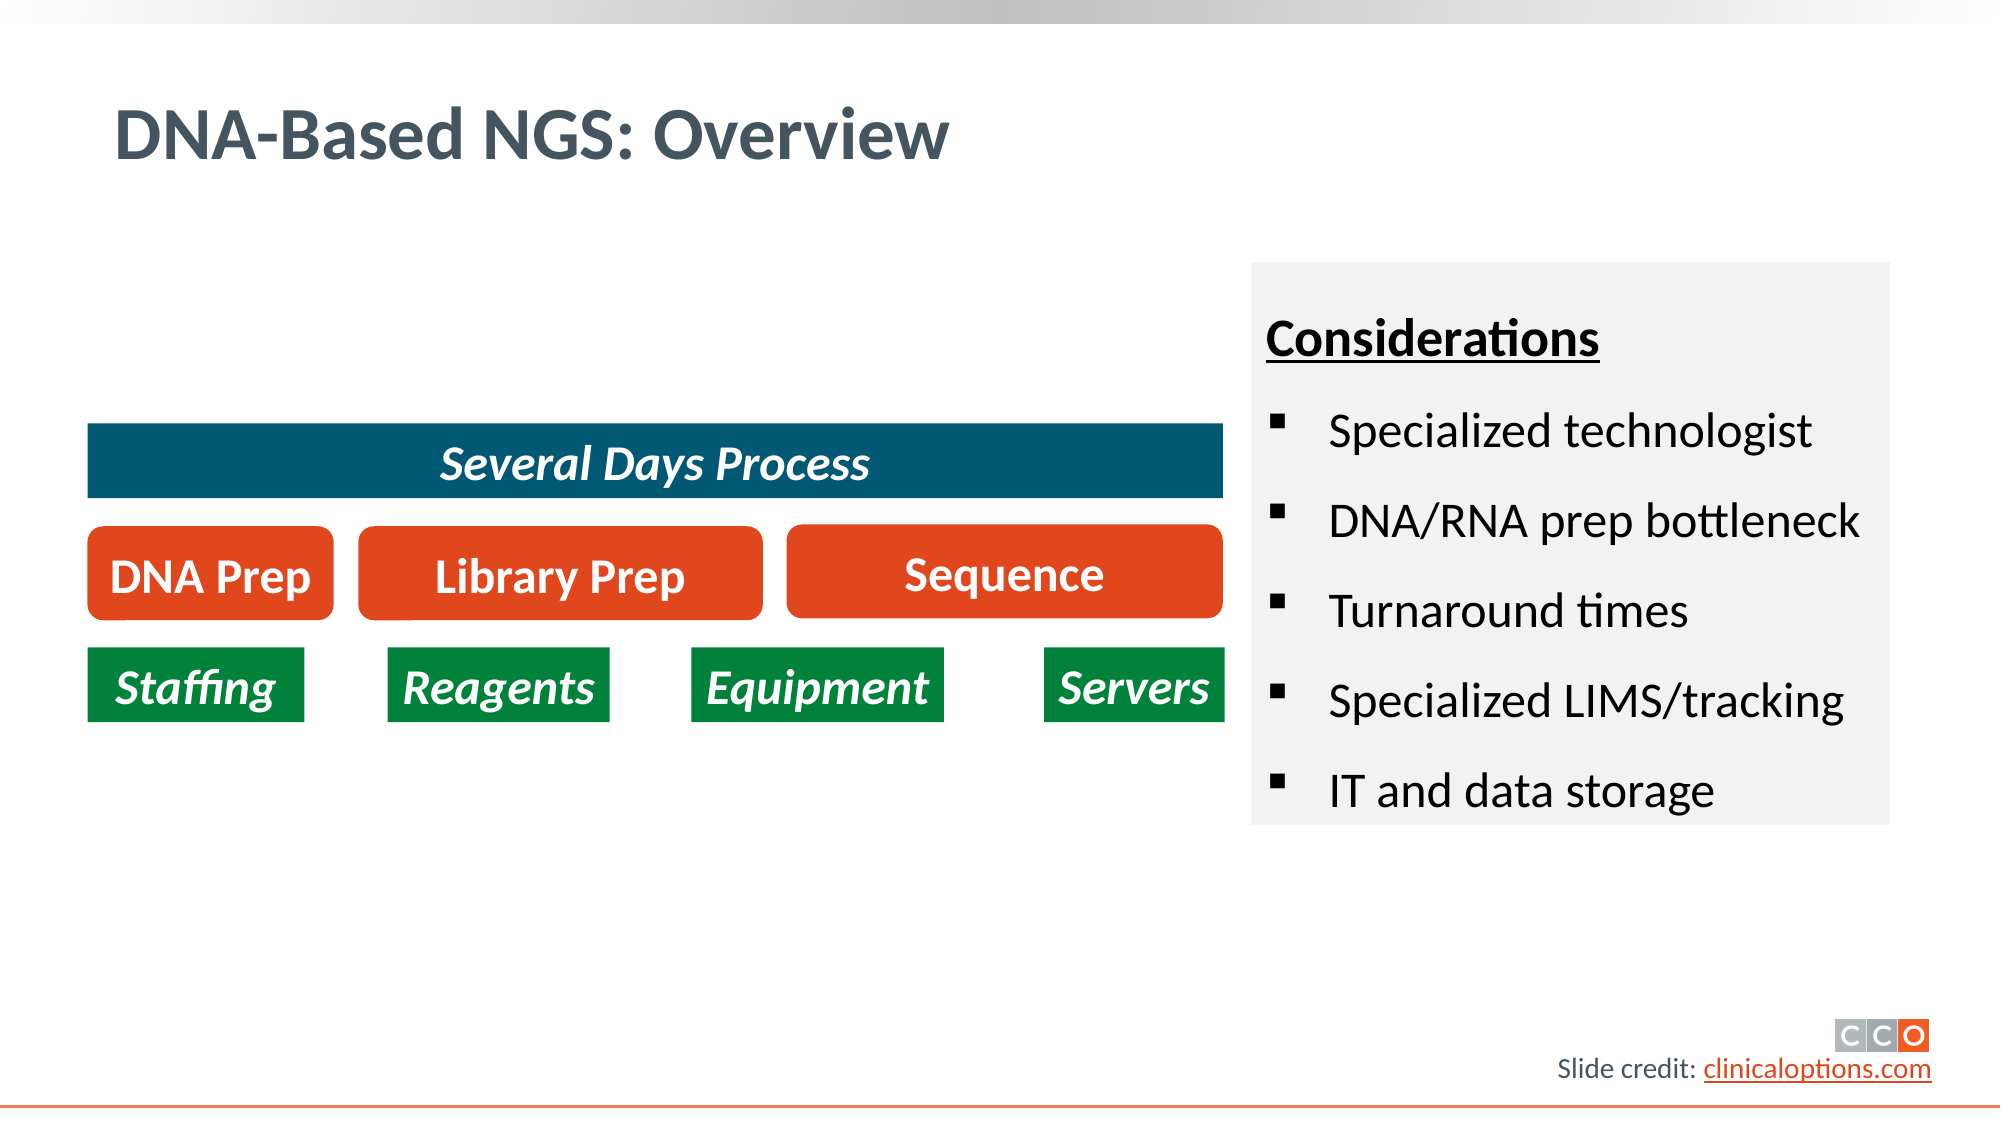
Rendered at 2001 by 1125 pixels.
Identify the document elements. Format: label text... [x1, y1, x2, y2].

picture [1835, 1019, 1929, 1052]
text_box Considerations Specialized technologist DNA/RNA prep bottleneck Turnaround times Specialized LIMS/tracking IT and data storage [1251, 262, 1890, 825]
title DNA-Based NGS: Overview [100, 39, 1928, 220]
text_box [87, 423, 1224, 724]
